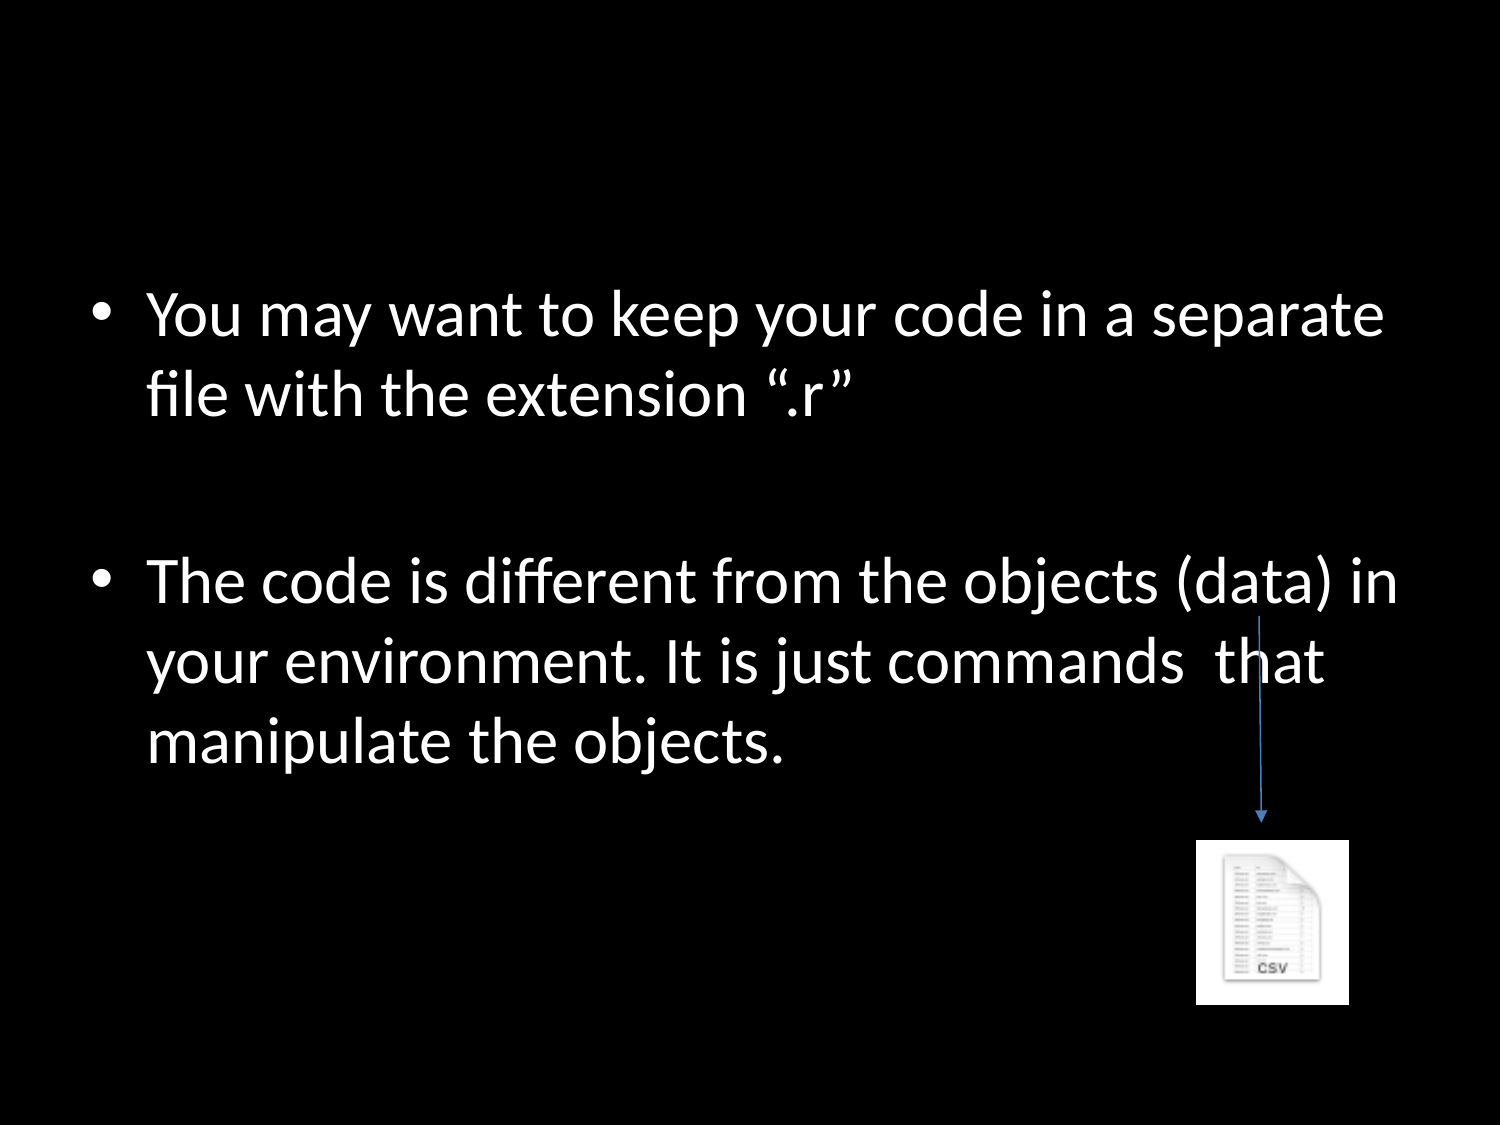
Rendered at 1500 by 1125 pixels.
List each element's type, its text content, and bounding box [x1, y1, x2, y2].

list You may want to keep your code in a separate file with the extension “.r” The code is different from the objects (data) in your environment. It is just commands that manipulate the objects. [75, 262, 1425, 1005]
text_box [1258, 615, 1262, 823]
picture [1196, 840, 1349, 1006]
